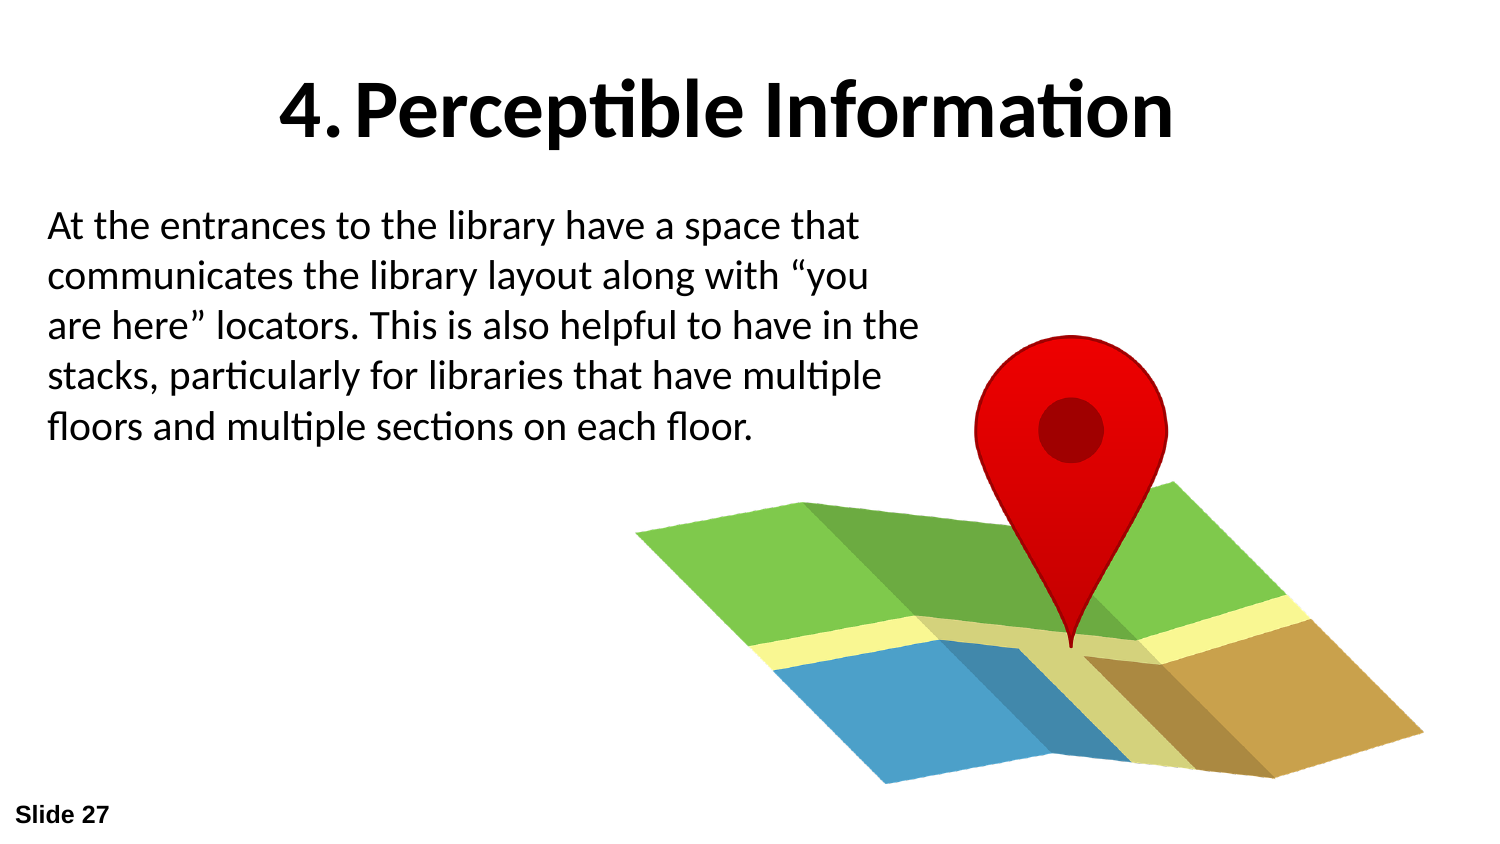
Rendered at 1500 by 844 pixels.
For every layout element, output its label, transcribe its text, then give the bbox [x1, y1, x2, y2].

picture [635, 334, 1424, 784]
text_box Slide 27 [0, 783, 138, 844]
text_box At the entrances to the library have a space that communicates the library layout along with “you are here” locators. This is also helpful to have in the stacks, particularly for libraries that have multiple floors and multiple sections on each floor. [32, 183, 945, 464]
title Perceptible Information [265, 39, 1235, 176]
